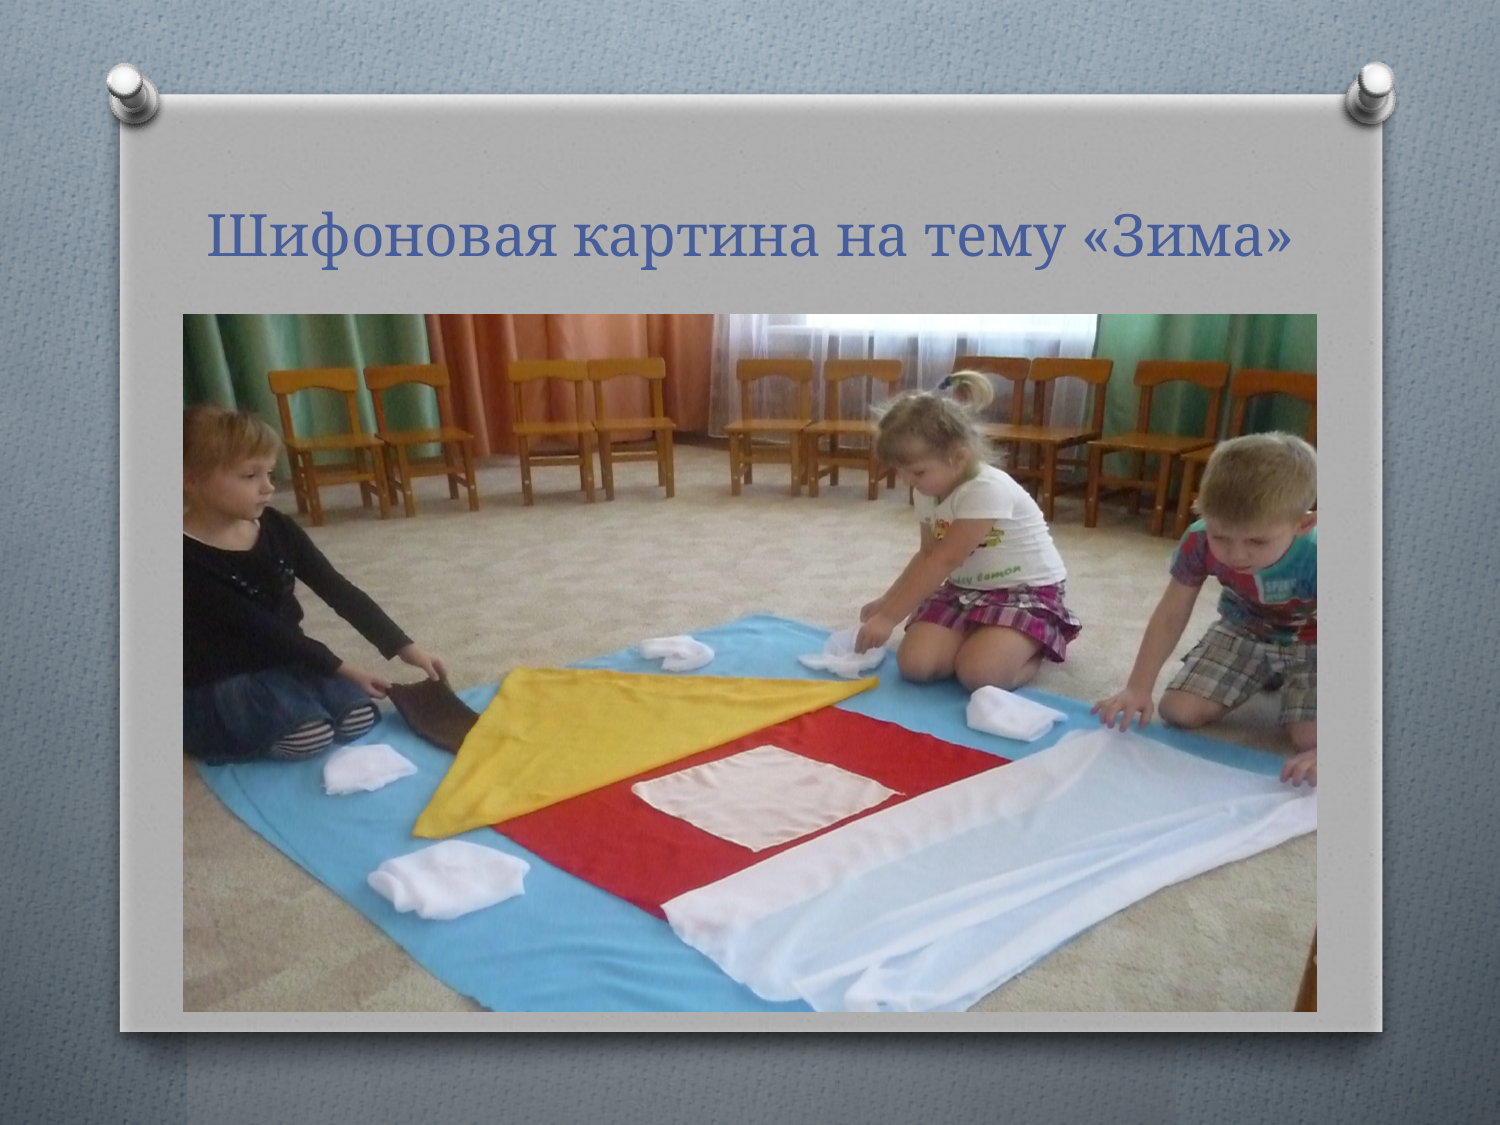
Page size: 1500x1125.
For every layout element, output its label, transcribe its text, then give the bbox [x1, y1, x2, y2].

title Шифоновая картина на тему «Зима» [179, 134, 1323, 332]
picture [75, 29, 198, 153]
picture [1317, 35, 1439, 156]
picture [182, 314, 1318, 1012]
